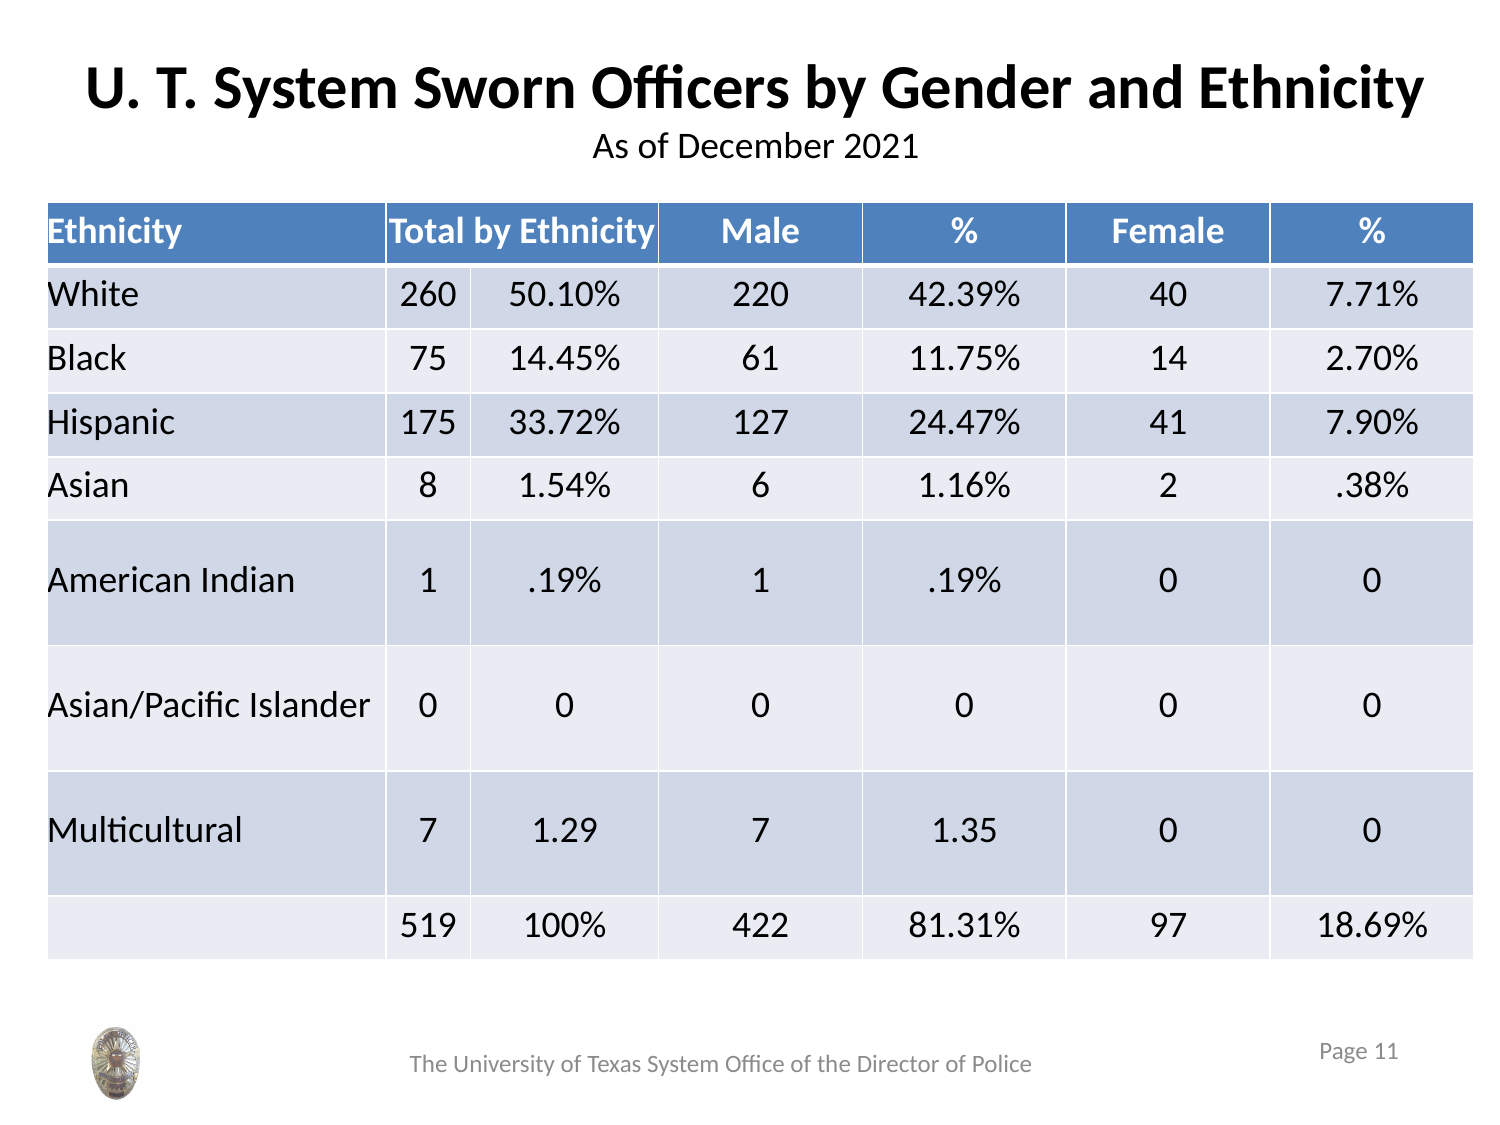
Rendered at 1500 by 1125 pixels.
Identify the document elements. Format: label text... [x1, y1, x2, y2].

footer The University of Texas System Office of the Director of Police [389, 1024, 1064, 1101]
table_cell 0​ [659, 646, 862, 770]
table_cell 1.29​ [471, 772, 658, 895]
table_cell 40​ [1067, 268, 1269, 328]
table_cell 0​ [863, 646, 1065, 770]
table_cell 7.90%​ [1271, 394, 1473, 456]
table_cell 1.35 [863, 772, 1065, 895]
table_cell .19%​ [863, 521, 1065, 645]
slide_number Page 11 [1100, 1020, 1415, 1080]
table_cell 1.54%​ [471, 458, 658, 519]
table_header Female​ [1067, 203, 1269, 263]
table_cell 33.72%​ [471, 394, 658, 456]
picture [89, 1024, 142, 1101]
table_header Total by Ethnicity​ [387, 203, 658, 263]
table_cell 7​ [387, 772, 470, 895]
table_cell White​ [48, 268, 385, 328]
table_cell 50.10%​ [471, 268, 658, 328]
table_cell 42.39%​ [863, 268, 1065, 328]
table_cell 7 [659, 772, 862, 895]
table_cell 519​ [387, 897, 470, 959]
table_cell Multicultural​ [48, 772, 385, 895]
table_cell 14​ [1067, 330, 1269, 392]
table_cell 14.45%​ [471, 330, 658, 392]
table_cell 127 [659, 394, 862, 456]
table_cell Asian/Pacific Islander​ [48, 646, 385, 770]
table_cell 0​ [387, 646, 470, 770]
table_cell 18.69%​ [1271, 897, 1473, 959]
table_cell 0​ [1271, 521, 1473, 645]
table_cell 24.47%​ [863, 394, 1065, 456]
table_cell 100%​ [471, 897, 658, 959]
table_cell 0​ [471, 646, 658, 770]
table_cell 75​ [387, 330, 470, 392]
table_header %​ [1271, 203, 1473, 263]
table_cell 0​ [1271, 772, 1473, 895]
title U. T. System Sworn Officers by Gender and Ethnicity As of December 2021 [62, 60, 1450, 191]
table_cell 41​ [1067, 394, 1269, 456]
table_cell .38%​ [1271, 458, 1473, 519]
table_cell 2.70%​ [1271, 330, 1473, 392]
table_cell Hispanic​ [48, 394, 385, 456]
table_cell 260​ [387, 268, 470, 328]
table_header Male​ [659, 203, 862, 263]
table_cell 7.71%​ [1271, 268, 1473, 328]
table_cell 422​ [659, 897, 862, 959]
table_cell 81.31%​ [863, 897, 1065, 959]
table_cell 1​ [387, 521, 470, 645]
table_cell ​ [48, 897, 385, 959]
table_cell 97​ [1067, 897, 1269, 959]
table_cell Black​ [48, 330, 385, 392]
table_cell 11.75%​ [863, 330, 1065, 392]
table_cell 8​ [387, 458, 470, 519]
table_cell 0​ [1067, 772, 1269, 895]
table_header Ethnicity​ [48, 203, 385, 263]
table_cell 0​ [1067, 521, 1269, 645]
table_header %​ [863, 203, 1065, 263]
table_cell 1.16%​ [863, 458, 1065, 519]
table_cell 175​ [387, 394, 470, 456]
table_cell 2​ [1067, 458, 1269, 519]
table_cell 1​ [659, 521, 862, 645]
table_cell 0​ [1271, 646, 1473, 770]
table_cell 0​ [1067, 646, 1269, 770]
table_cell 6​ [659, 458, 862, 519]
table_cell Asian​ [48, 458, 385, 519]
table_cell American Indian​ [48, 521, 385, 645]
table_cell 61​ [659, 330, 862, 392]
table_cell 220​ [659, 268, 862, 328]
table_cell .19%​ [471, 521, 658, 645]
